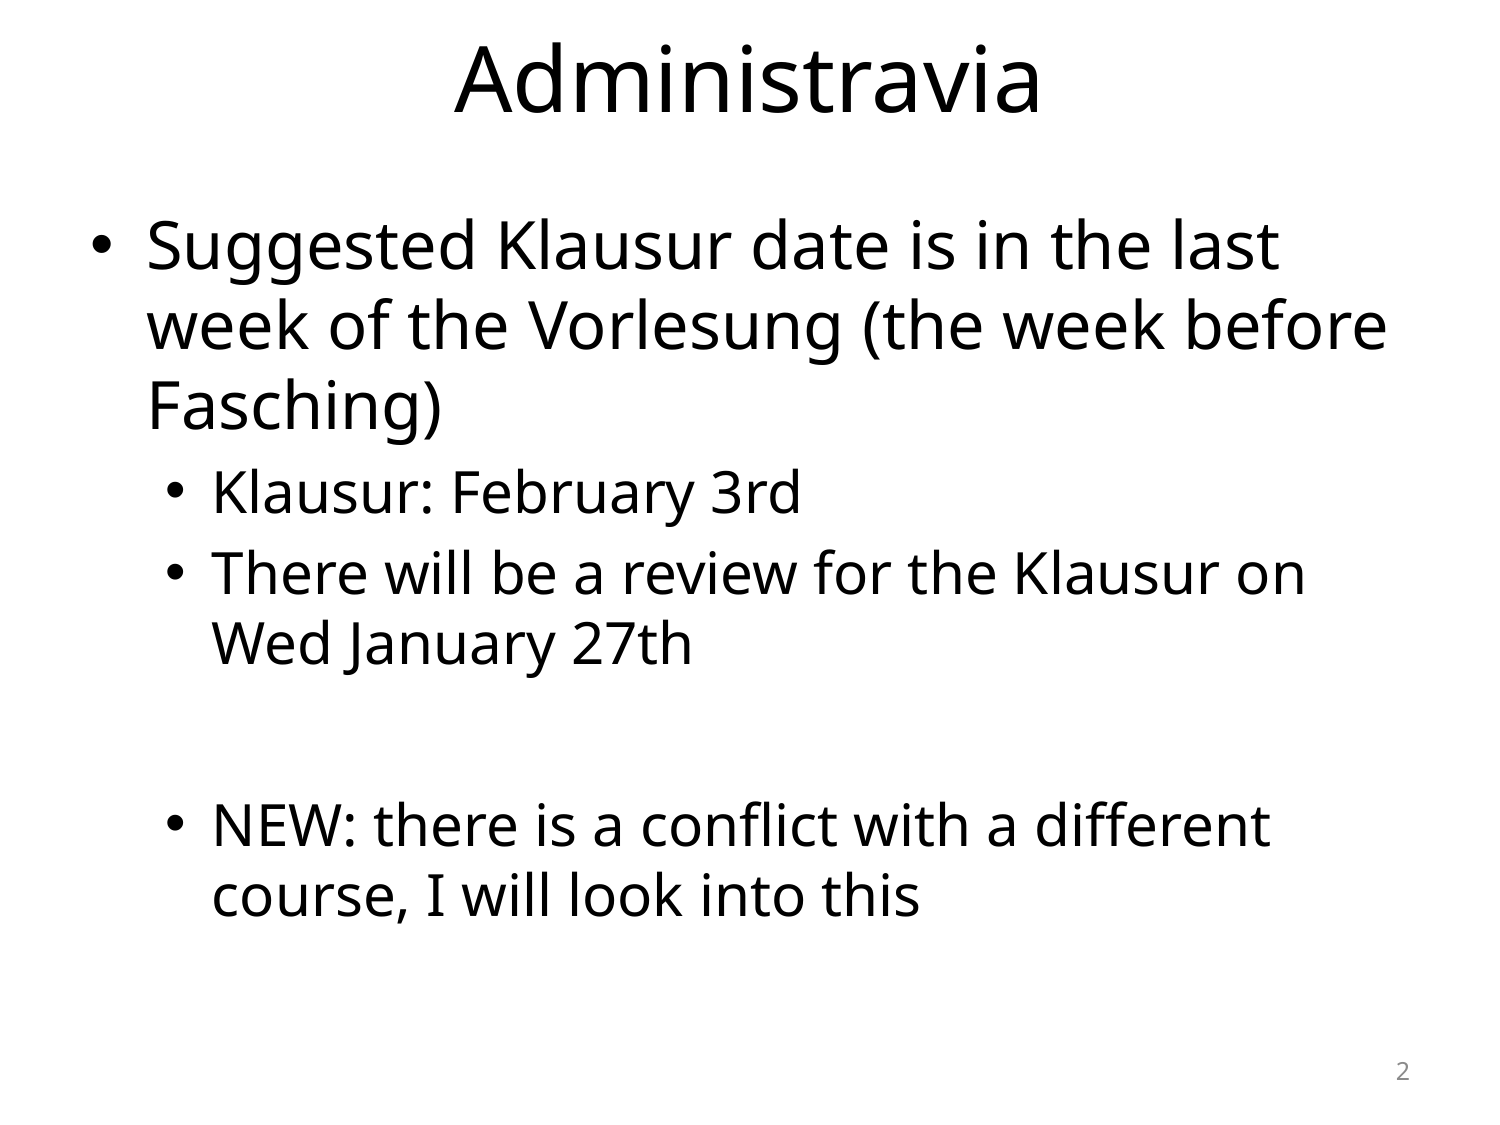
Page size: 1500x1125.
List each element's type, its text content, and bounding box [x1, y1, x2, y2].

title Administravia [75, 0, 1425, 152]
slide_number 2 [1074, 1042, 1425, 1103]
list Suggested Klausur date is in the last week of the Vorlesung (the week before Fasching) Klausur: February 3rd There will be a review for the Klausur on Wed January 27th NEW: there is a conflict with a different course, I will look into this [75, 195, 1425, 1011]
